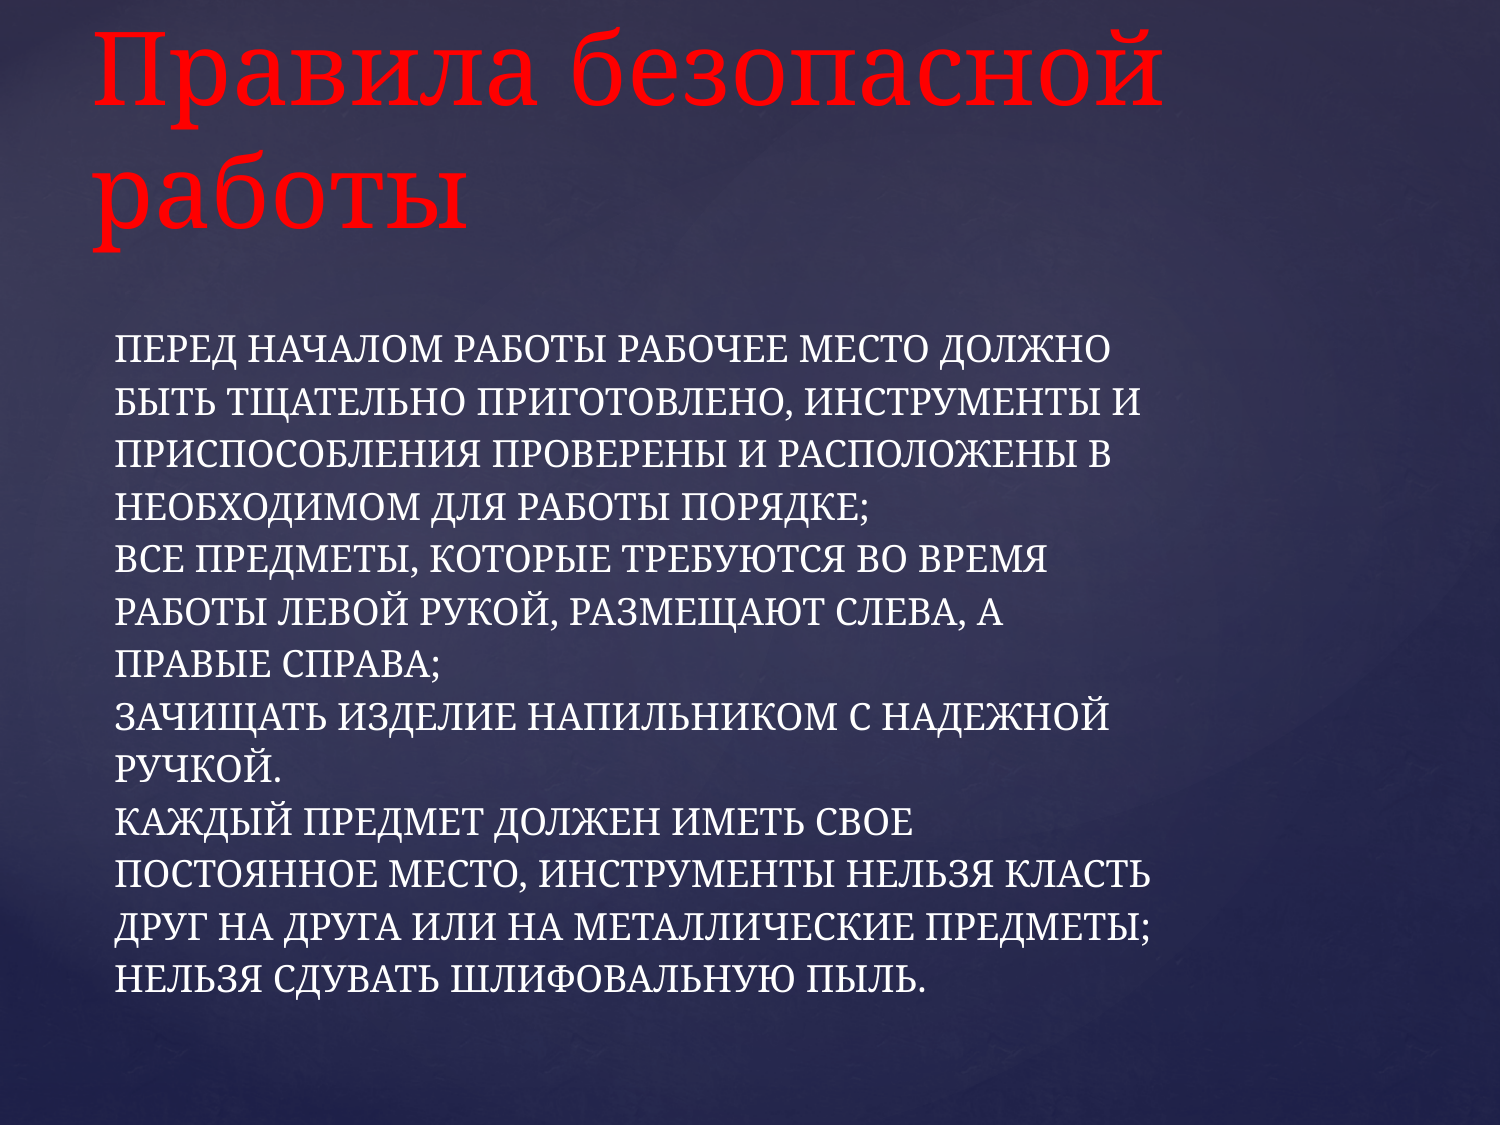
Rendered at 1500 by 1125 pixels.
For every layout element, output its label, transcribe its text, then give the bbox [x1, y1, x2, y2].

title Правила безопасной работы [76, 137, 1427, 257]
list ПЕРЕД НАЧАЛОМ РАБОТЫ РАБОЧЕЕ МЕСТО ДОЛЖНО БЫТЬ ТЩАТЕЛЬНО ПРИГОТОВЛЕНО, ИНСТРУМЕНТЫ И ПРИСПОСОБЛЕНИЯ ПРОВЕРЕНЫ И РАСПОЛОЖЕНЫ В НЕОБХОДИМОМ ДЛЯ РАБОТЫ ПОРЯДКЕ; ВСЕ ПРЕДМЕТЫ, КОТОРЫЕ ТРЕБУЮТСЯ ВО ВРЕМЯ РАБОТЫ ЛЕВОЙ РУКОЙ, РАЗМЕЩАЮТ СЛЕВА, А ПРАВЫЕ СПРАВА; ЗАЧИЩАТЬ ИЗДЕЛИЕ НАПИЛЬНИКОМ С НАДЕЖНОЙ РУЧКОЙ. КАЖДЫЙ ПРЕДМЕТ ДОЛЖЕН ИМЕТЬ СВОЕ ПОСТОЯННОЕ МЕСТО, ИНСТРУМЕНТЫ НЕЛЬЗЯ КЛАСТЬ ДРУГ НА ДРУГА ИЛИ НА МЕТАЛЛИЧЕСКИЕ ПРЕДМЕТЫ; НЕЛЬЗЯ СДУВАТЬ ШЛИФОВАЛЬНУЮ ПЫЛЬ. [76, 302, 1427, 1076]
